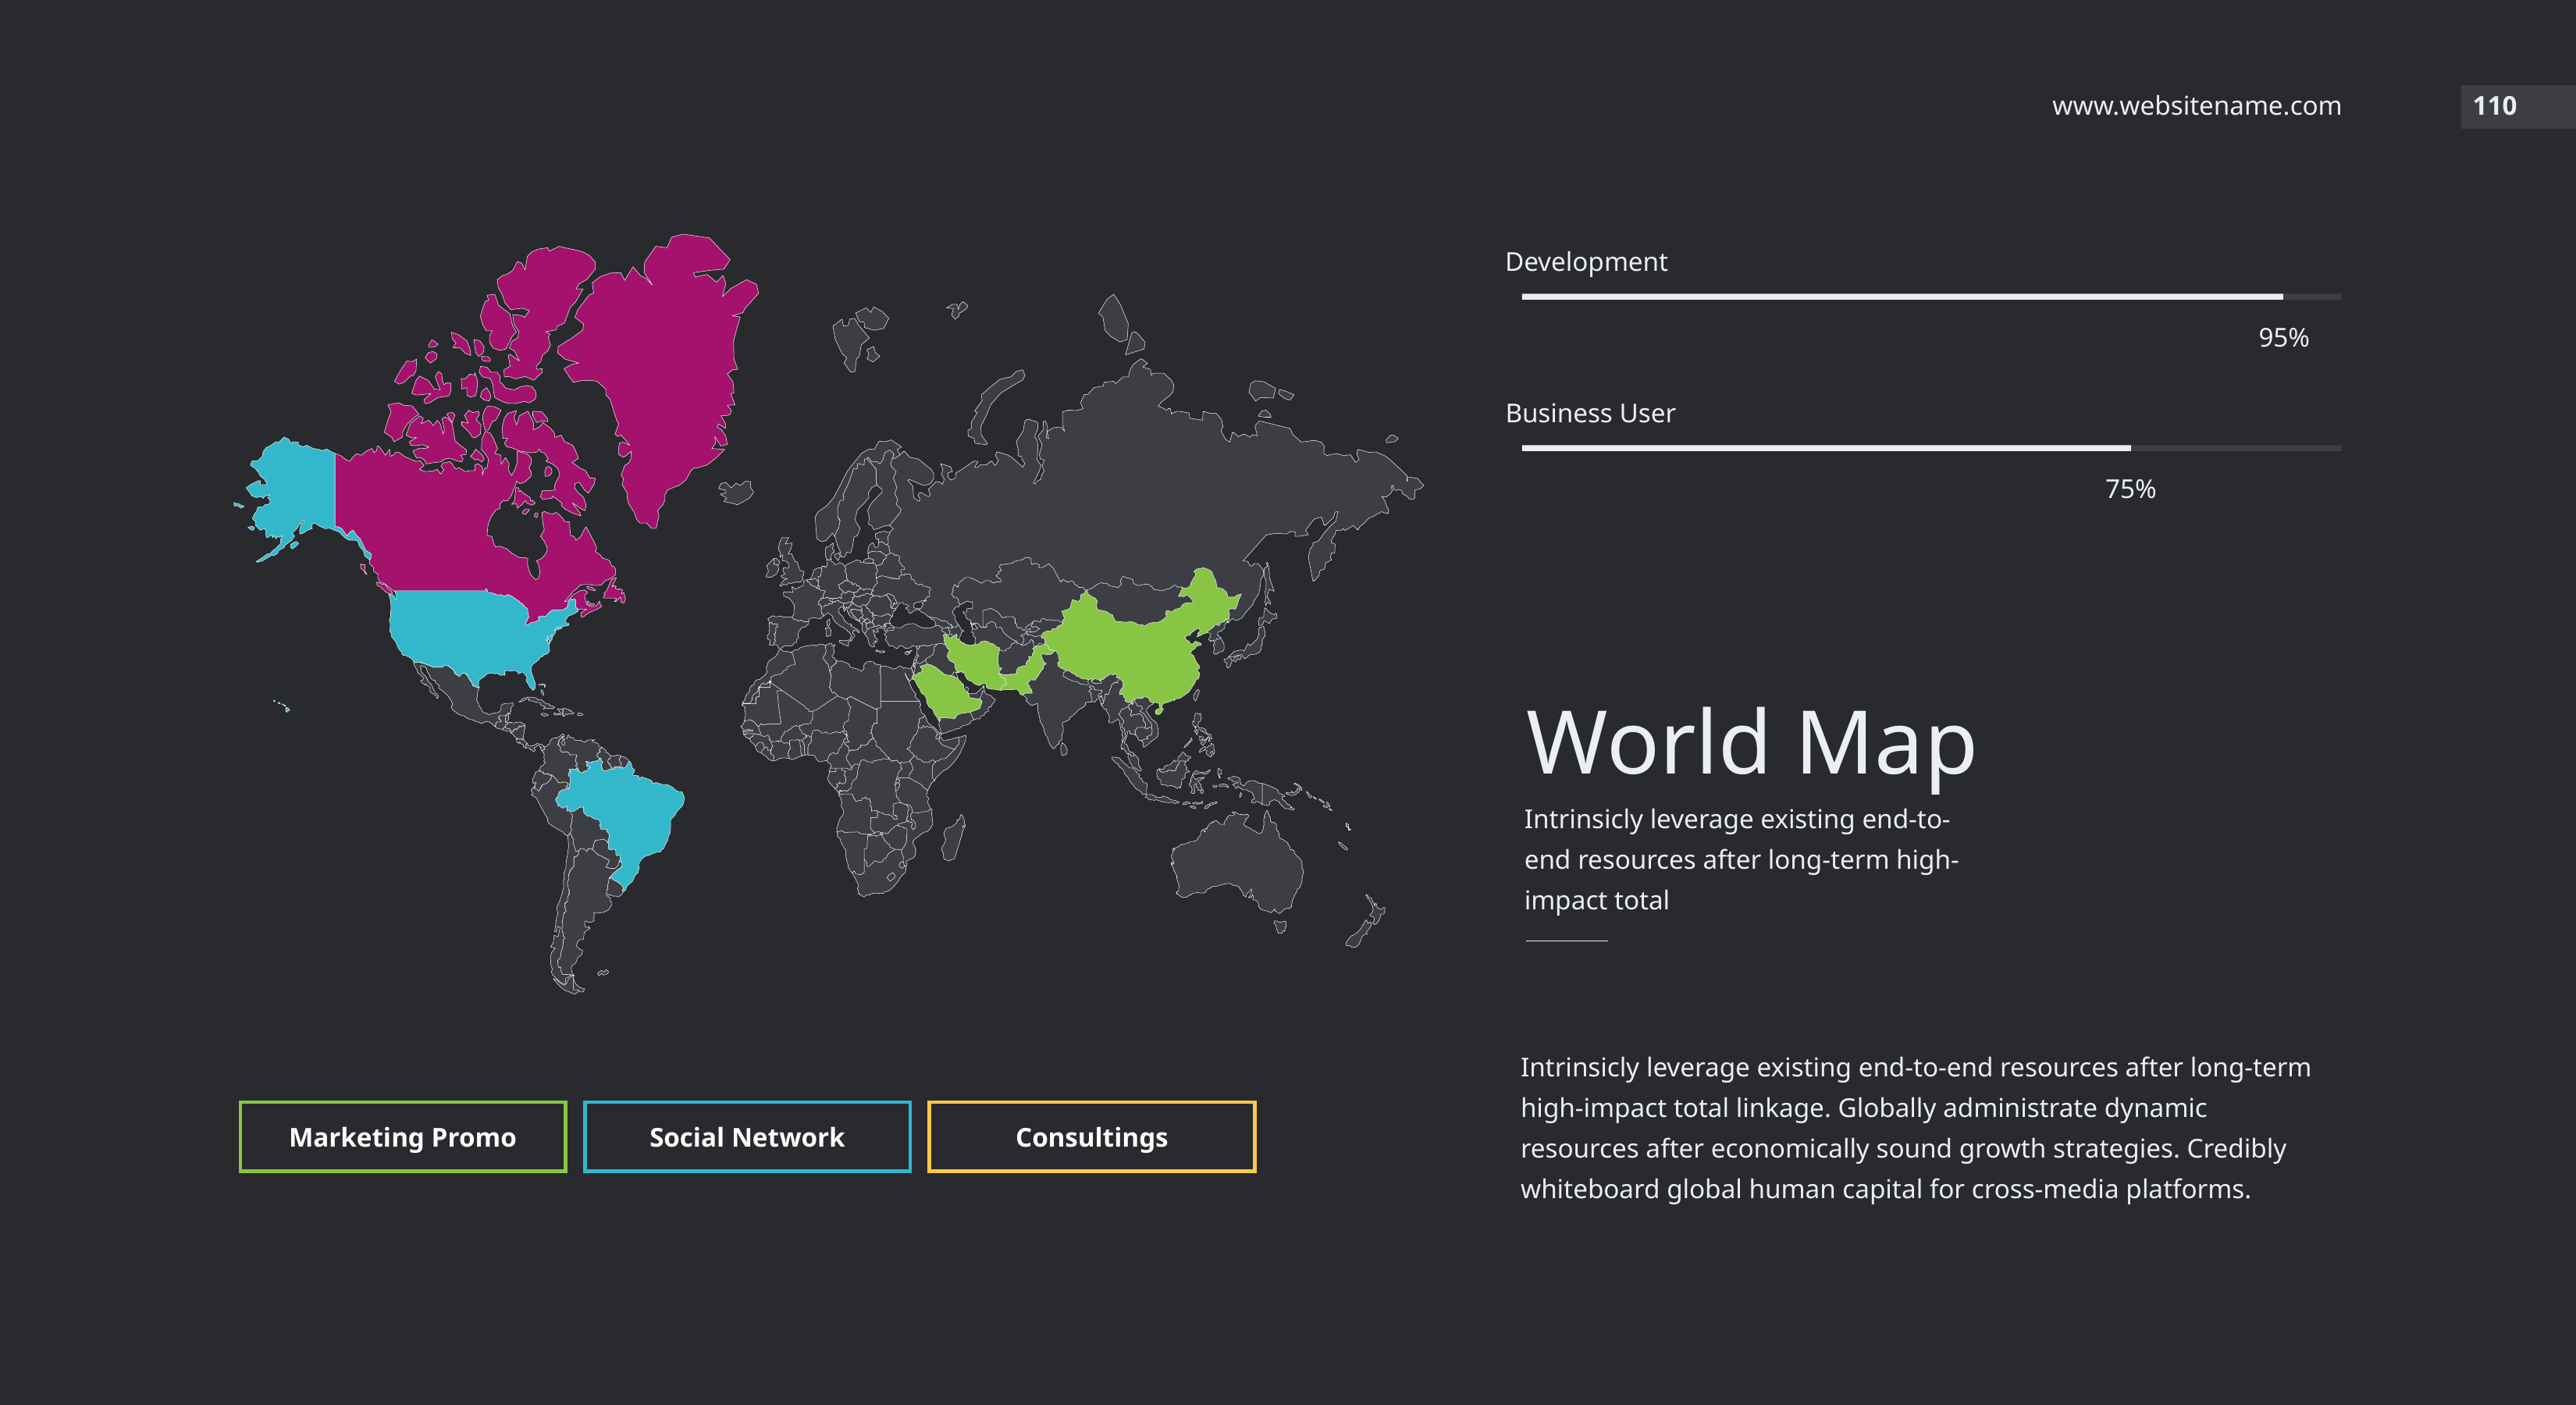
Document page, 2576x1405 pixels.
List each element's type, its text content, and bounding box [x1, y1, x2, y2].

text_box [2132, 444, 2343, 452]
text_box Intrinsicly leverage existing end-to-end resources after long-term high-impact total [1513, 787, 1987, 921]
text_box 95% [2247, 315, 2322, 358]
text_box Intrinsicly leverage existing end-to-end resources after long-term high-impact total linkage. Globally administrate dynamic resources after economically sound growth strategies. Credibly whiteboard global human capital for cross-media platforms. [1509, 1036, 2342, 1210]
text_box Consultings [929, 1101, 1255, 1172]
text_box Marketing Promo [240, 1101, 567, 1172]
text_box 75% [2094, 466, 2169, 510]
footer www.websitename.com [1485, 69, 2355, 145]
text_box World Map [1514, 680, 1991, 798]
text_box Social Network [584, 1101, 911, 1172]
text_box Development [1493, 239, 1680, 283]
slide_number 110 [2460, 69, 2576, 145]
text_box [1521, 444, 2132, 452]
text_box Business User [1493, 390, 1688, 434]
text_box [1521, 293, 2284, 301]
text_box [233, 233, 1424, 994]
text_box [2284, 293, 2343, 301]
